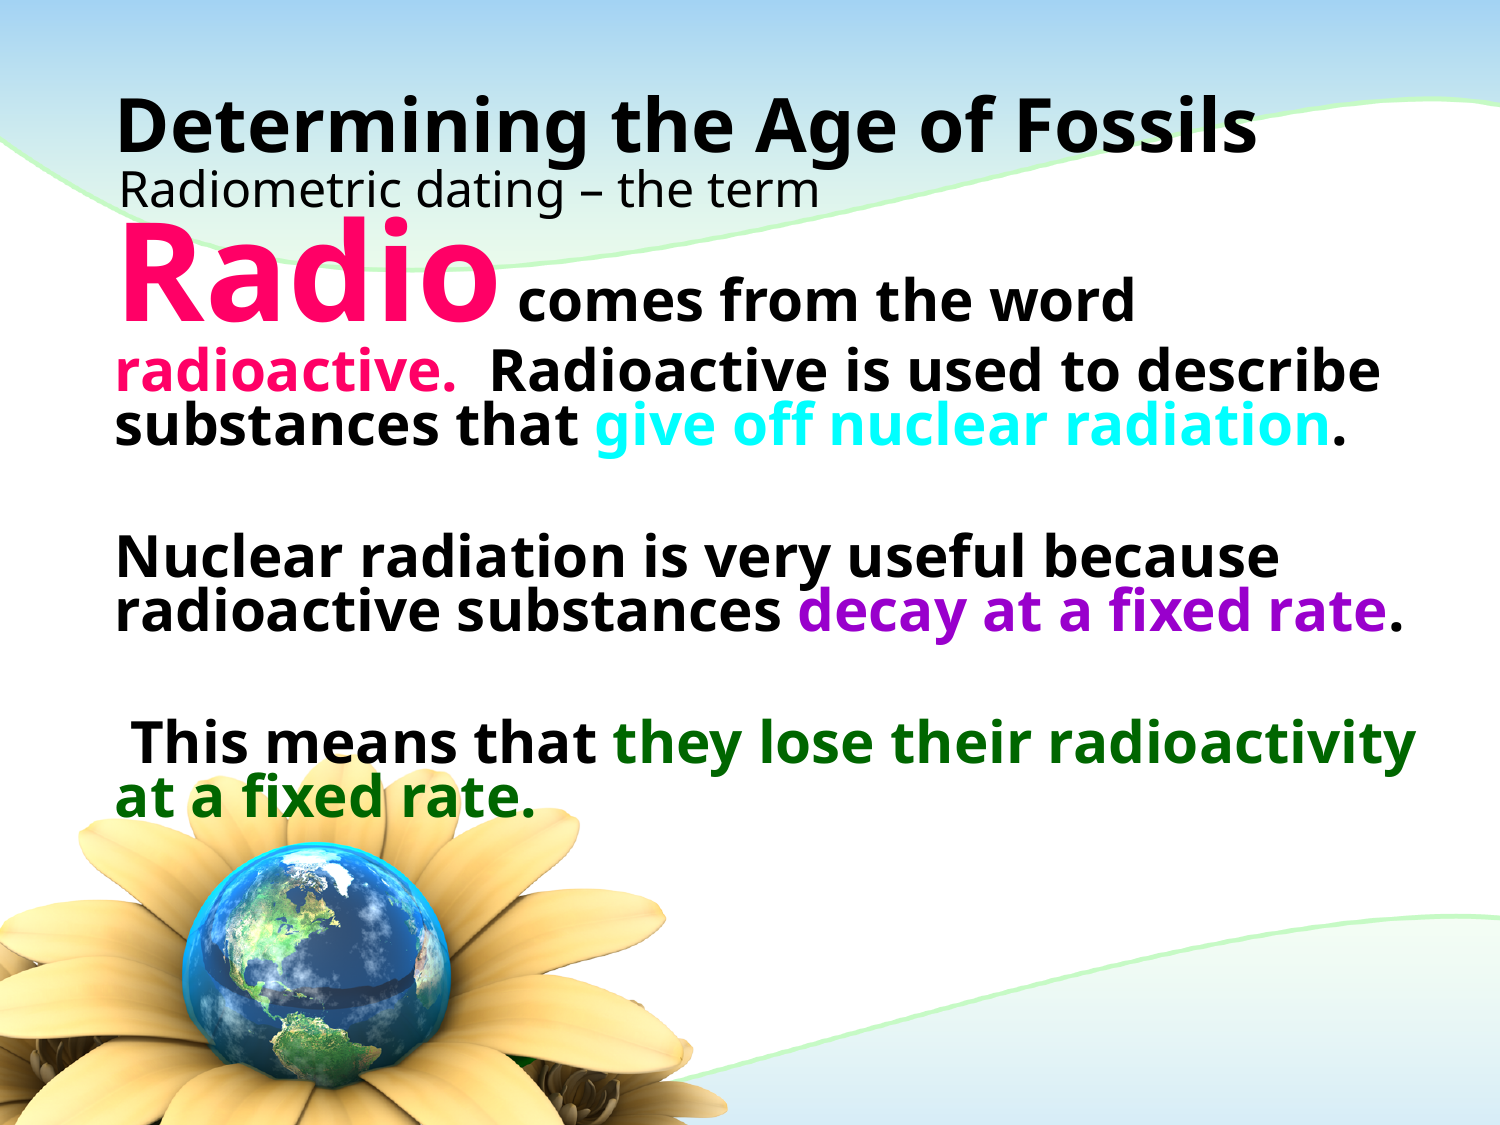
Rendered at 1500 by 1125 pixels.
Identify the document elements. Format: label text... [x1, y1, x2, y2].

title Determining the Age of Fossils [99, 70, 1450, 176]
picture [0, 0, 1500, 1125]
list Radio comes from the word radioactive. Radioactive is used to describe substances that give off nuclear radiation. Nuclear radiation is very useful because radioactive substances decay at a fixed rate. This means that they lose their radioactivity at a fixed rate. [99, 287, 1450, 1005]
list Radiometric dating – the term [103, 149, 1441, 225]
